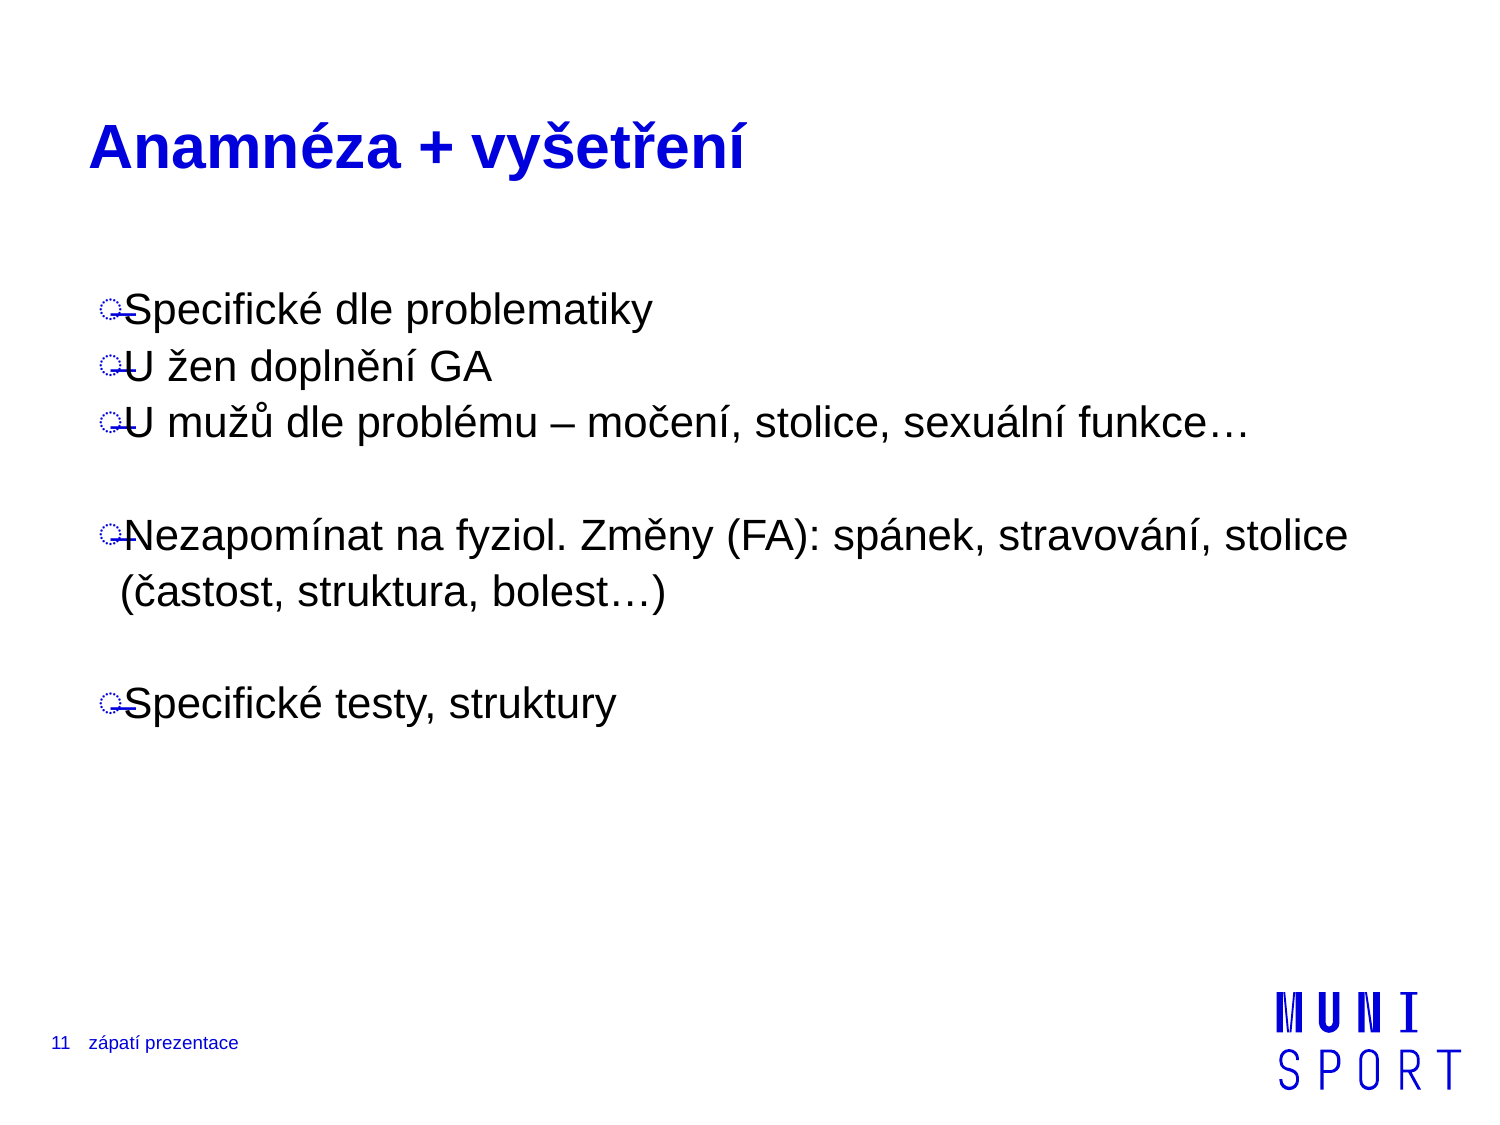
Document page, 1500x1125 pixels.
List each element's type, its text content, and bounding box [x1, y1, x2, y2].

slide_number 11 [50, 1021, 82, 1063]
title Anamnéza + vyšetření [88, 118, 1412, 193]
footer zápatí prezentace [88, 1021, 1063, 1063]
list Specifické dle problematiky U žen doplnění GA U mužů dle problému – močení, stolice, sexuální funkce… Nezapomínat na fyziol. Změny (FA): spánek, stravování, stolice (častost, struktura, bolest…) Specifické testy, struktury [88, 277, 1412, 957]
